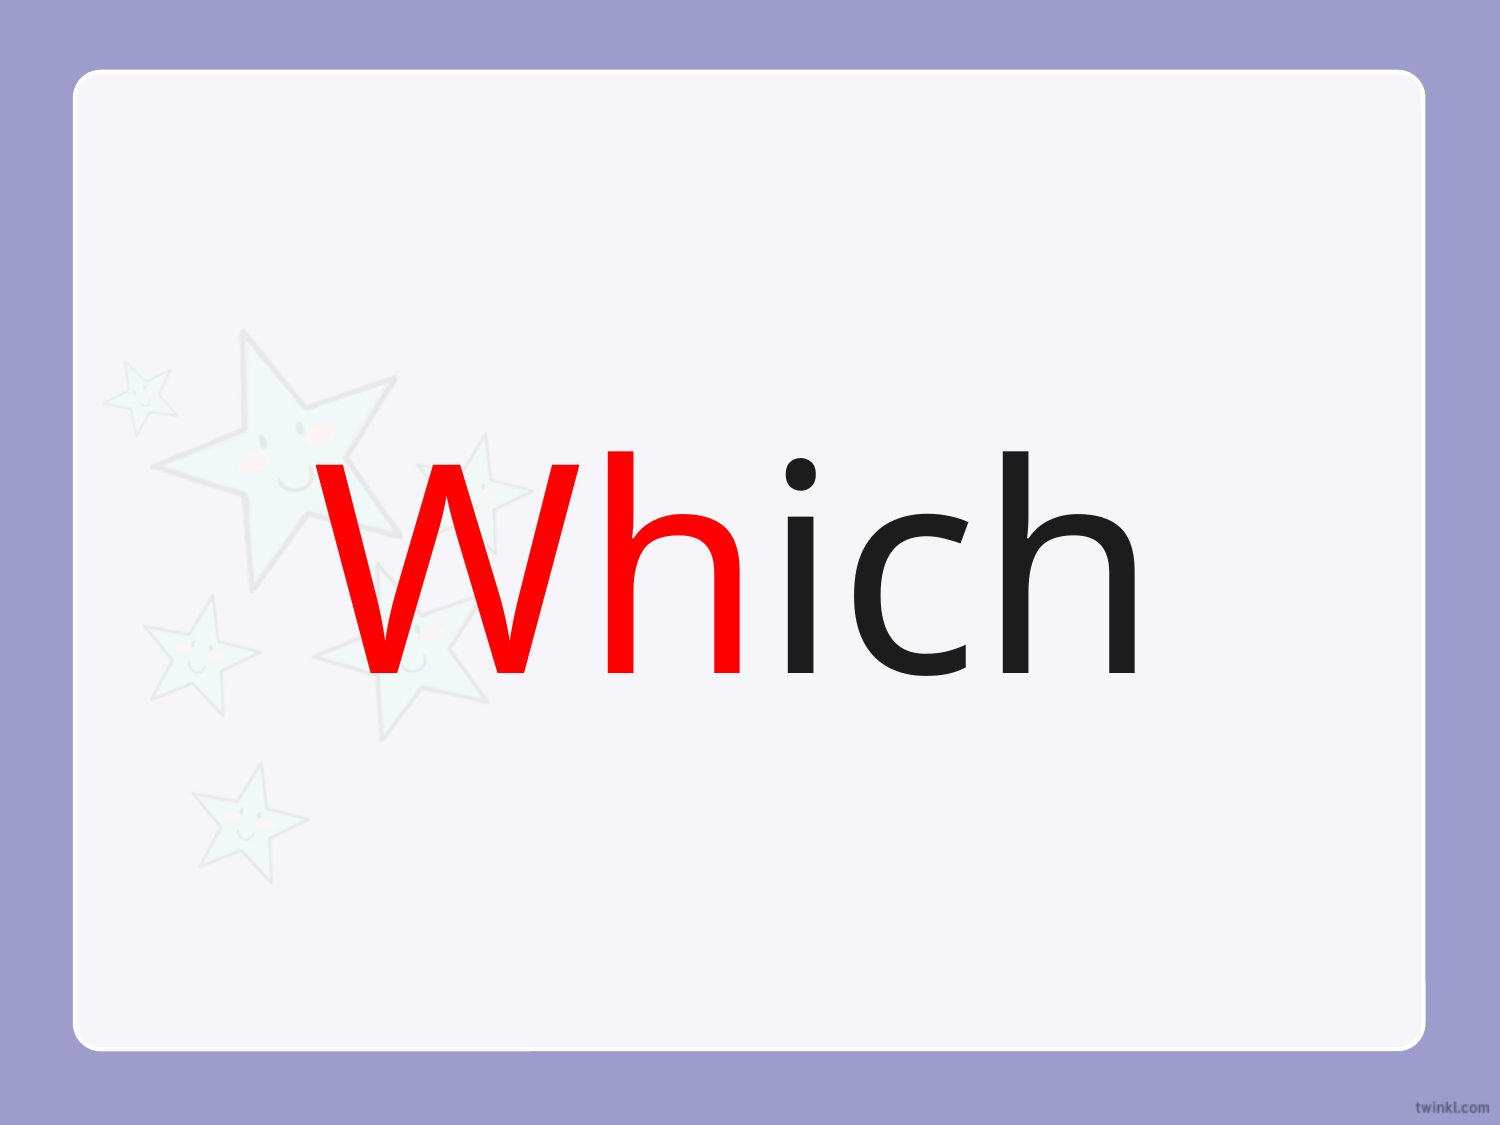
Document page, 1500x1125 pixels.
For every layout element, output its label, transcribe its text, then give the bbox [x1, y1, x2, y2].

text_box Which [277, 374, 1193, 739]
picture [0, 0, 1500, 1125]
